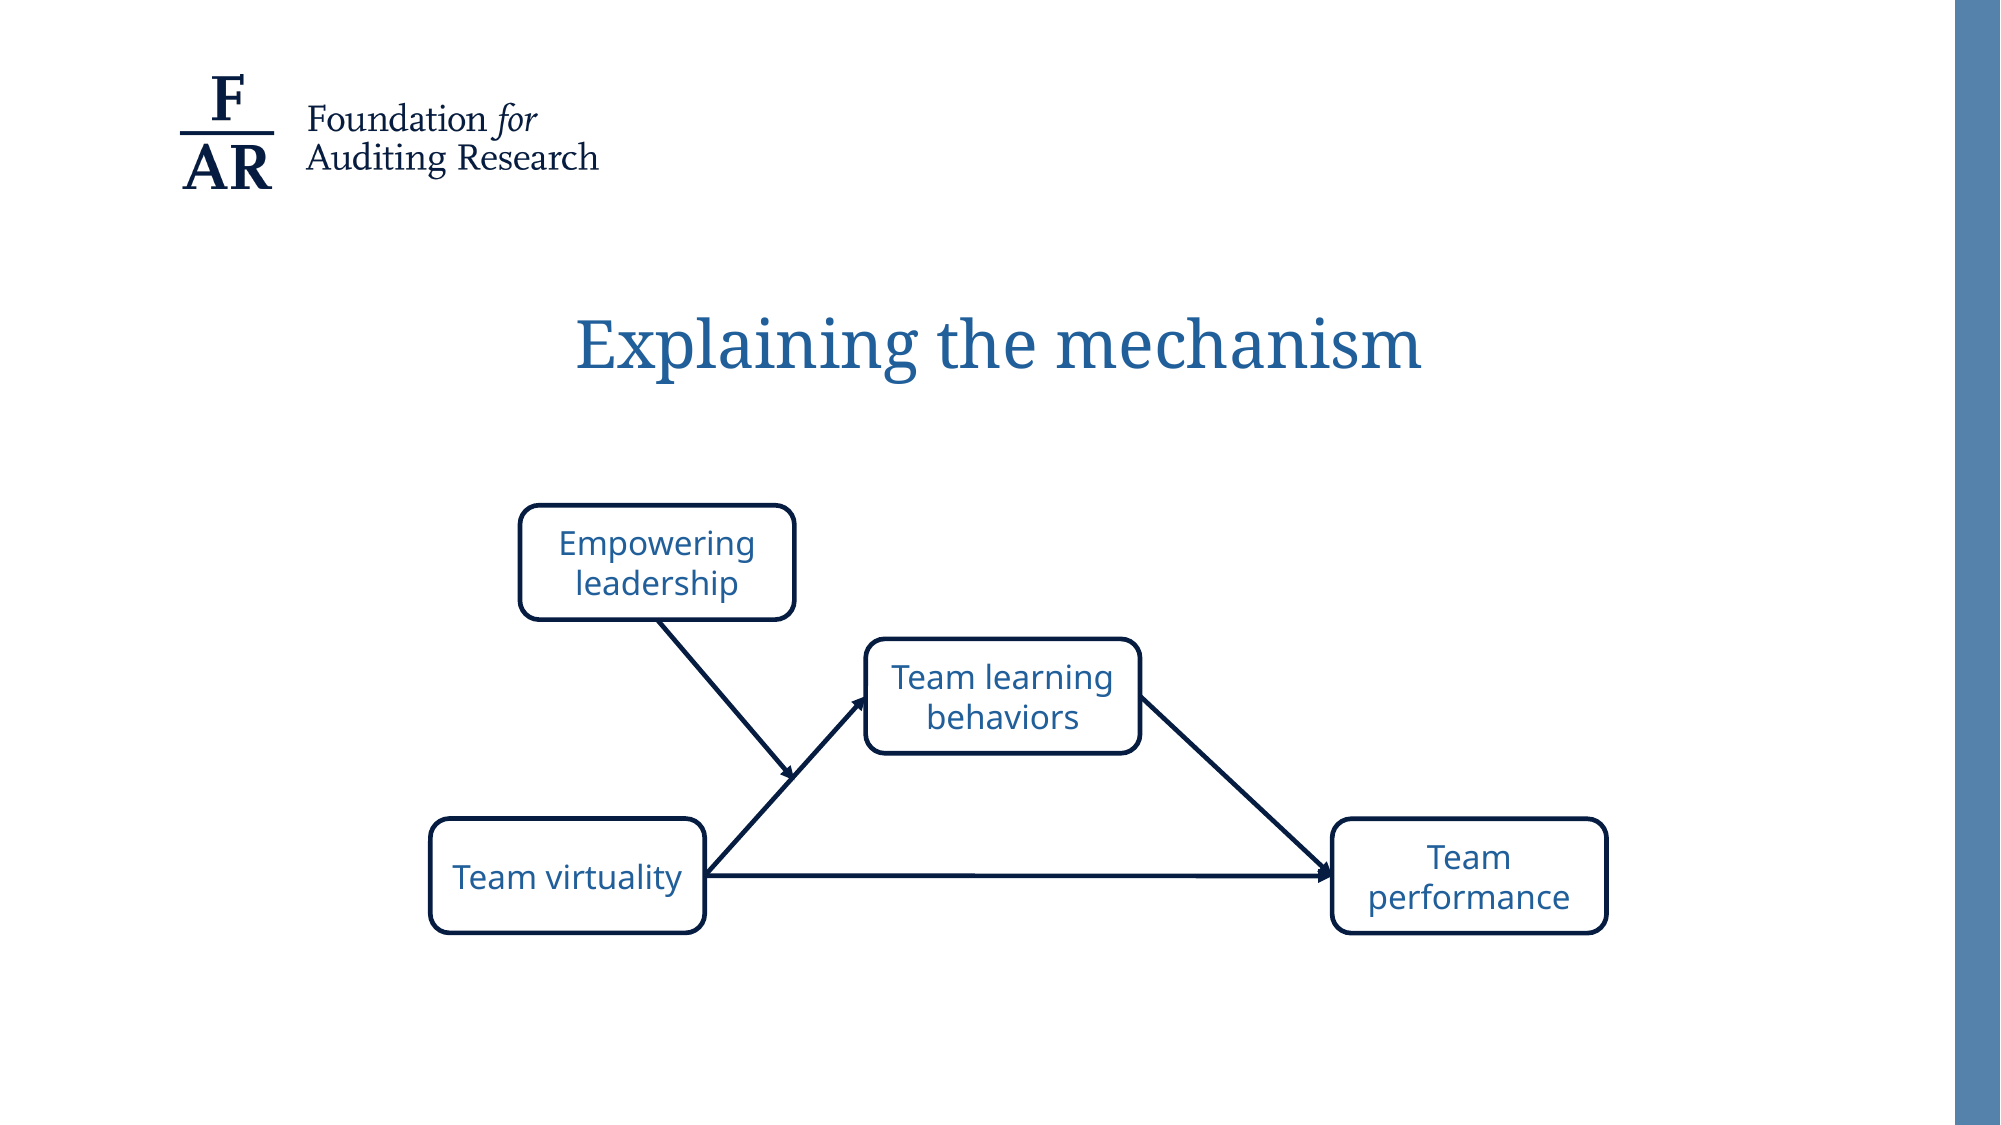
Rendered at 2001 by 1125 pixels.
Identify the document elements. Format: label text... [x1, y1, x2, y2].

text_box Empowering leadership [518, 503, 796, 622]
text_box Team learning behaviors [864, 637, 1142, 755]
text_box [1139, 695, 1333, 875]
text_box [704, 695, 867, 875]
text_box Team virtuality [428, 816, 707, 935]
text_box Explaining the mechanism [351, 237, 1649, 456]
picture [179, 74, 599, 189]
text_box Team performance [1330, 817, 1609, 935]
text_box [656, 619, 795, 781]
